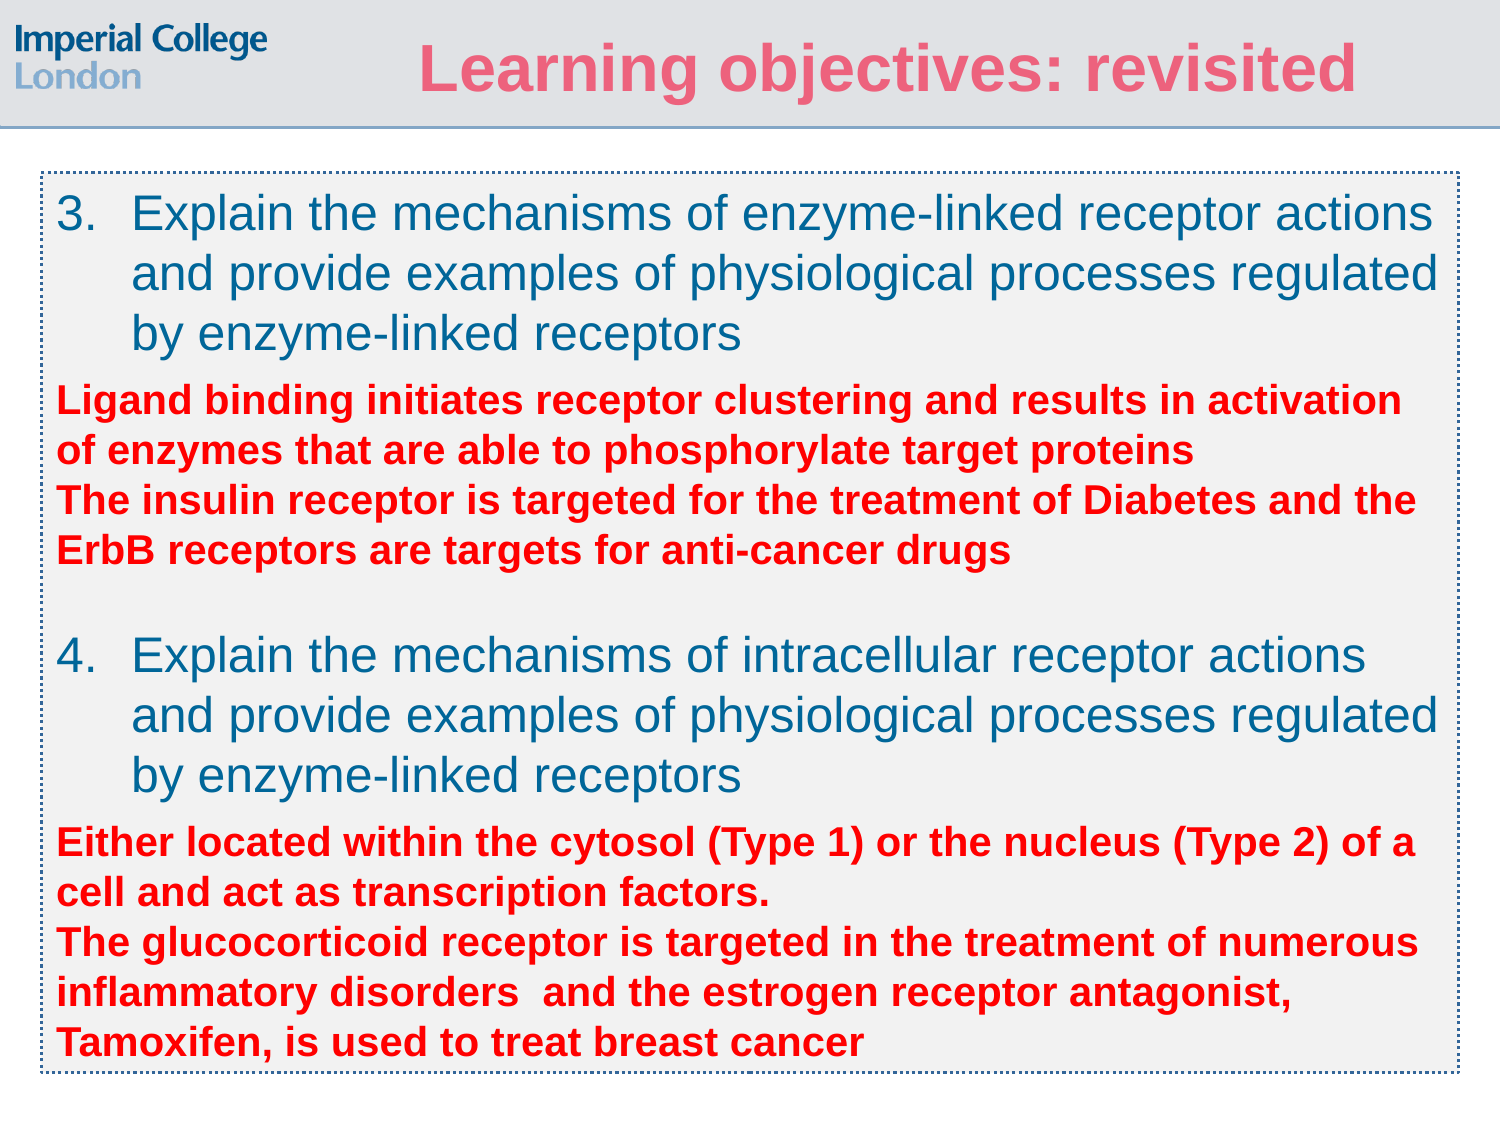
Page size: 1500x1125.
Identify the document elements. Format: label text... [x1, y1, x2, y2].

title Learning objectives: revisited [277, 12, 1500, 118]
picture [0, 0, 1500, 129]
text_box Explain the mechanisms of enzyme-linked receptor actions and provide examples of physiological processes regulated by enzyme-linked receptors Ligand binding initiates receptor clustering and results in activation of enzymes that are able to phosphorylate target proteins The insulin receptor is targeted for the treatment of Diabetes and the ErbB receptors are targets for anti-cancer drugs Explain the mechanisms of intracellular receptor actions and provide examples of physiological processes regulated by enzyme-linked receptors Either located within the cytosol (Type 1) or the nucleus (Type 2) of a cell and act as transcription factors. The glucocorticoid receptor is targeted in the treatment of numerous inflammatory disorders and the estrogen receptor antagonist, Tamoxifen, is used to treat breast cancer [41, 172, 1459, 1073]
